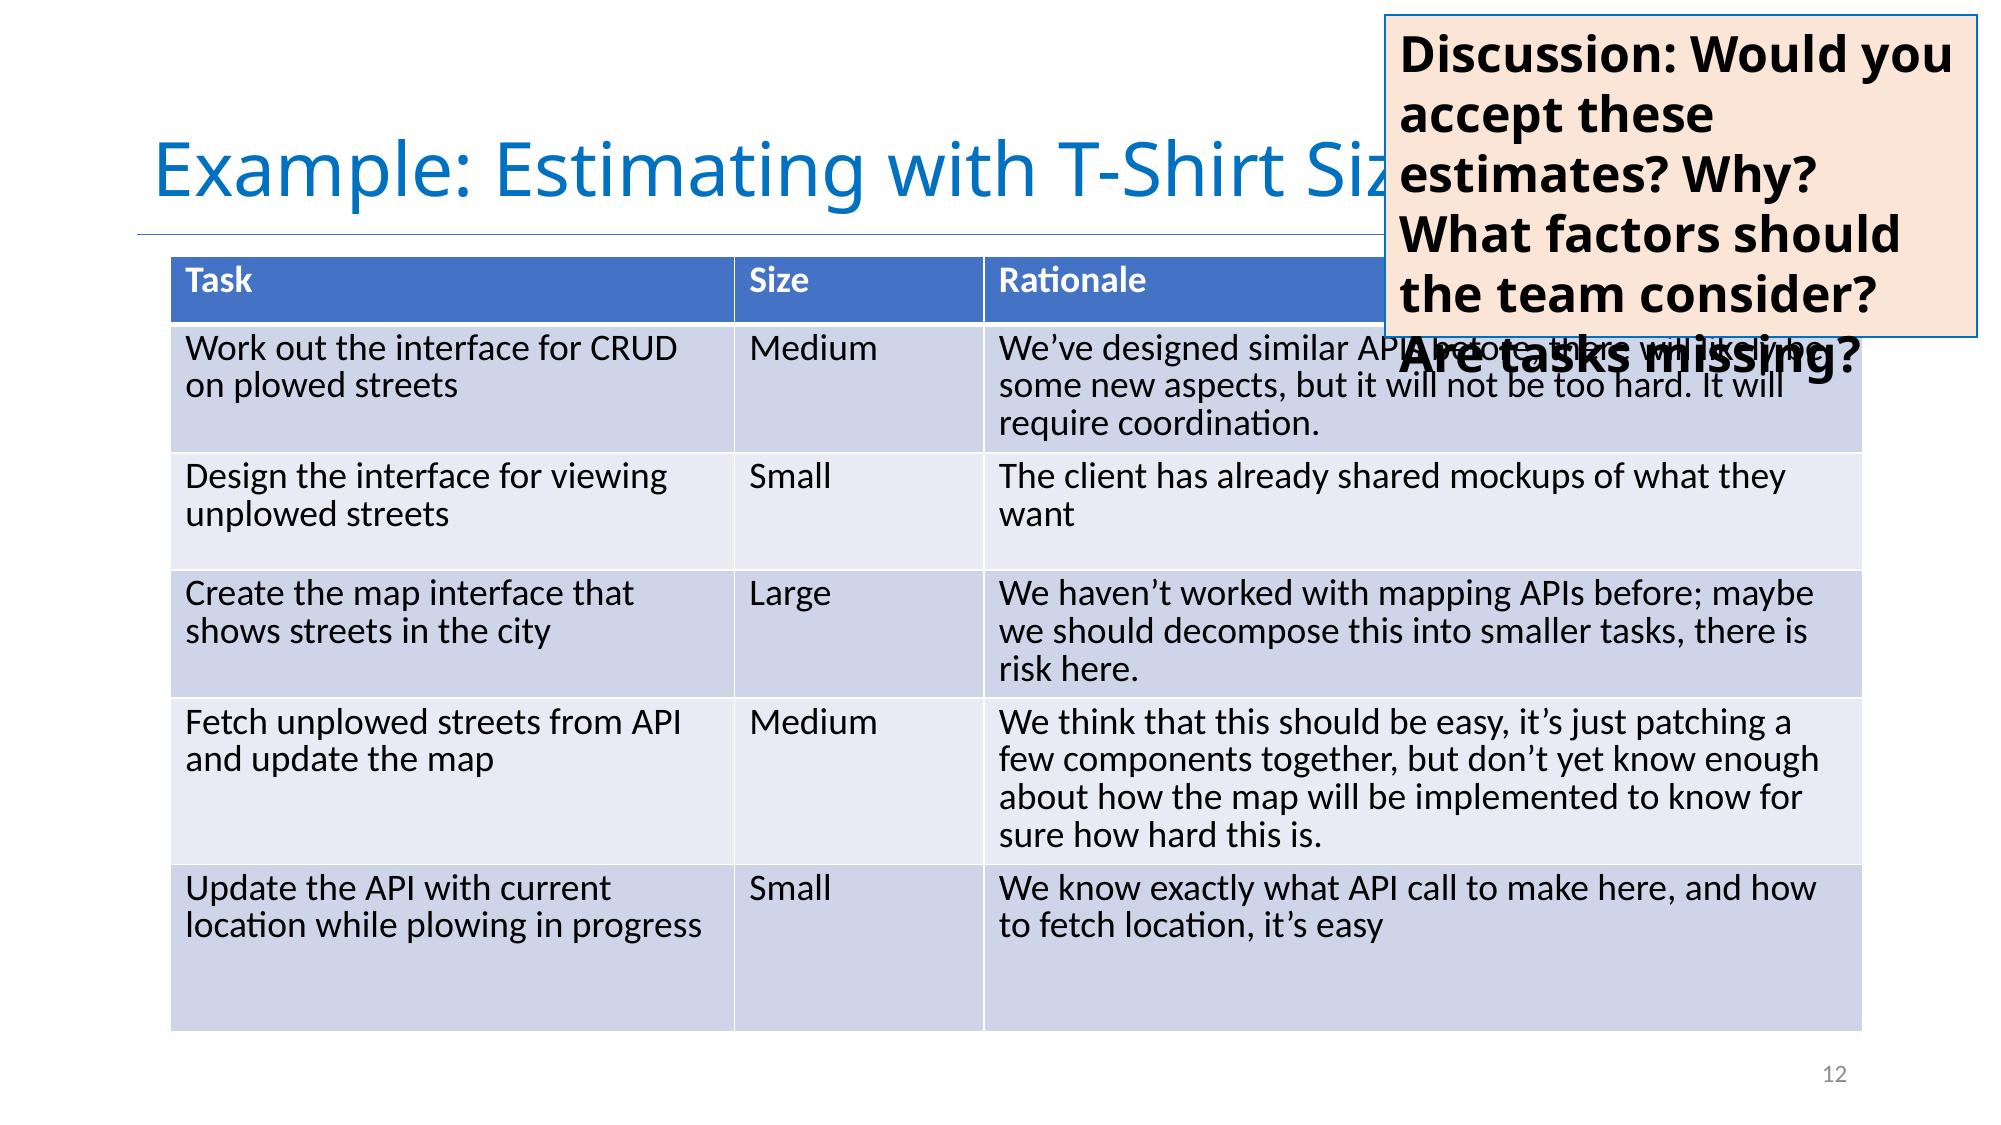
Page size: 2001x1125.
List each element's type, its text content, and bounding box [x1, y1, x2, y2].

table_cell We think that this should be easy, it’s just patching a few components together, but don’t yet know enough about how the map will be implemented to know for sure how hard this is. [985, 699, 1862, 864]
table_cell Design the interface for viewing unplowed streets [171, 454, 734, 569]
table_cell Work out the interface for CRUD on plowed streets [171, 327, 734, 452]
table_cell Update the API with current location while plowing in progress [171, 865, 734, 1031]
table_cell Small [735, 865, 983, 1031]
table_cell Medium [735, 699, 983, 864]
title Example: Estimating with T-Shirt Sizes [137, 3, 1863, 221]
table_cell Medium [735, 327, 983, 452]
table_cell Fetch unplowed streets from API and update the map [171, 699, 734, 864]
table_cell We know exactly what API call to make here, and how to fetch location, it’s easy [985, 865, 1862, 1031]
slide_number 12 [1412, 1042, 1863, 1103]
table_cell Small [735, 454, 983, 569]
table_header Size [735, 257, 983, 322]
table_cell We haven’t worked with mapping APIs before; maybe we should decompose this into smaller tasks, there is risk here. [985, 571, 1862, 697]
table_cell Create the map interface that shows streets in the city [171, 571, 734, 697]
table_cell Large [735, 571, 983, 697]
table_cell We’ve designed similar APIs before, there will likely be some new aspects, but it will not be too hard. It will require coordination. [985, 327, 1862, 452]
table_header Rationale [985, 257, 1384, 322]
text_box Discussion: Would you accept these estimates? Why? What factors should the team consider? Are tasks missing? [1384, 14, 1978, 338]
table_header Task [171, 257, 734, 322]
table_cell The client has already shared mockups of what they want [985, 454, 1862, 569]
